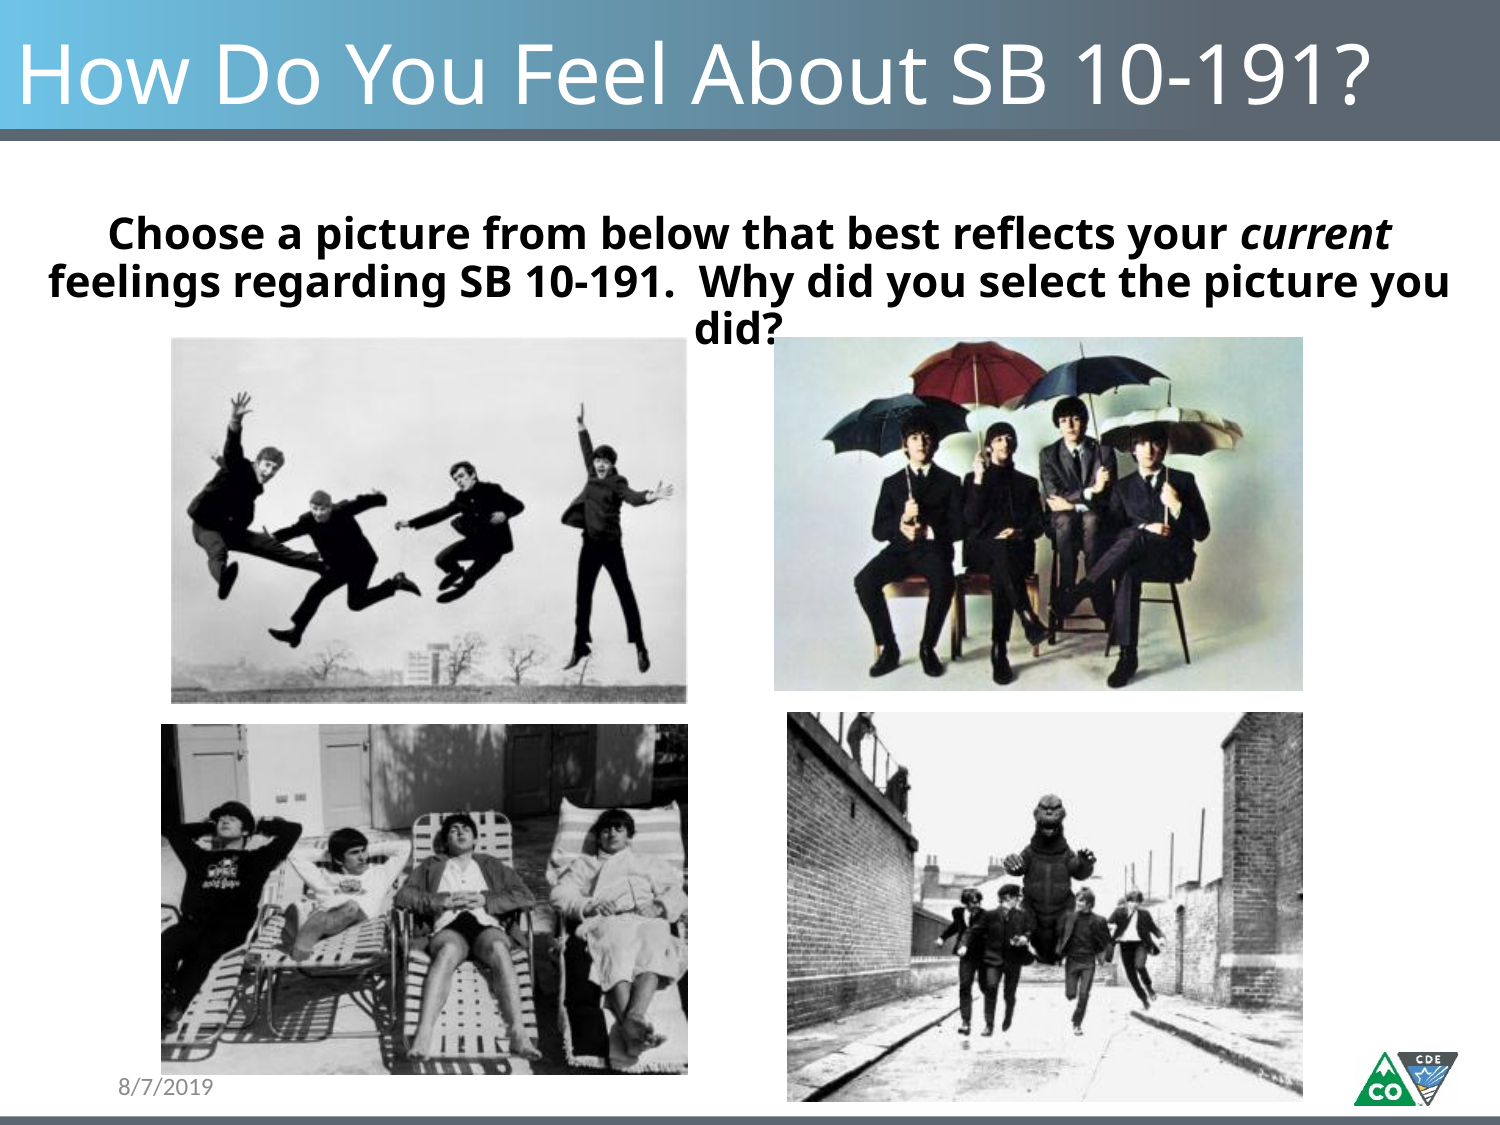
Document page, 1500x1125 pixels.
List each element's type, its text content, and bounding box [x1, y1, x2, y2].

list Choose a picture from below that best reflects your current feelings regarding SB 10-191. Why did you select the picture you did? [6, 131, 1494, 874]
picture [161, 724, 688, 1075]
picture [774, 337, 1303, 691]
picture [787, 712, 1303, 1102]
picture [171, 337, 688, 704]
title How Do You Feel About SB 10-191? [0, 24, 1500, 198]
picture [1354, 1052, 1458, 1106]
